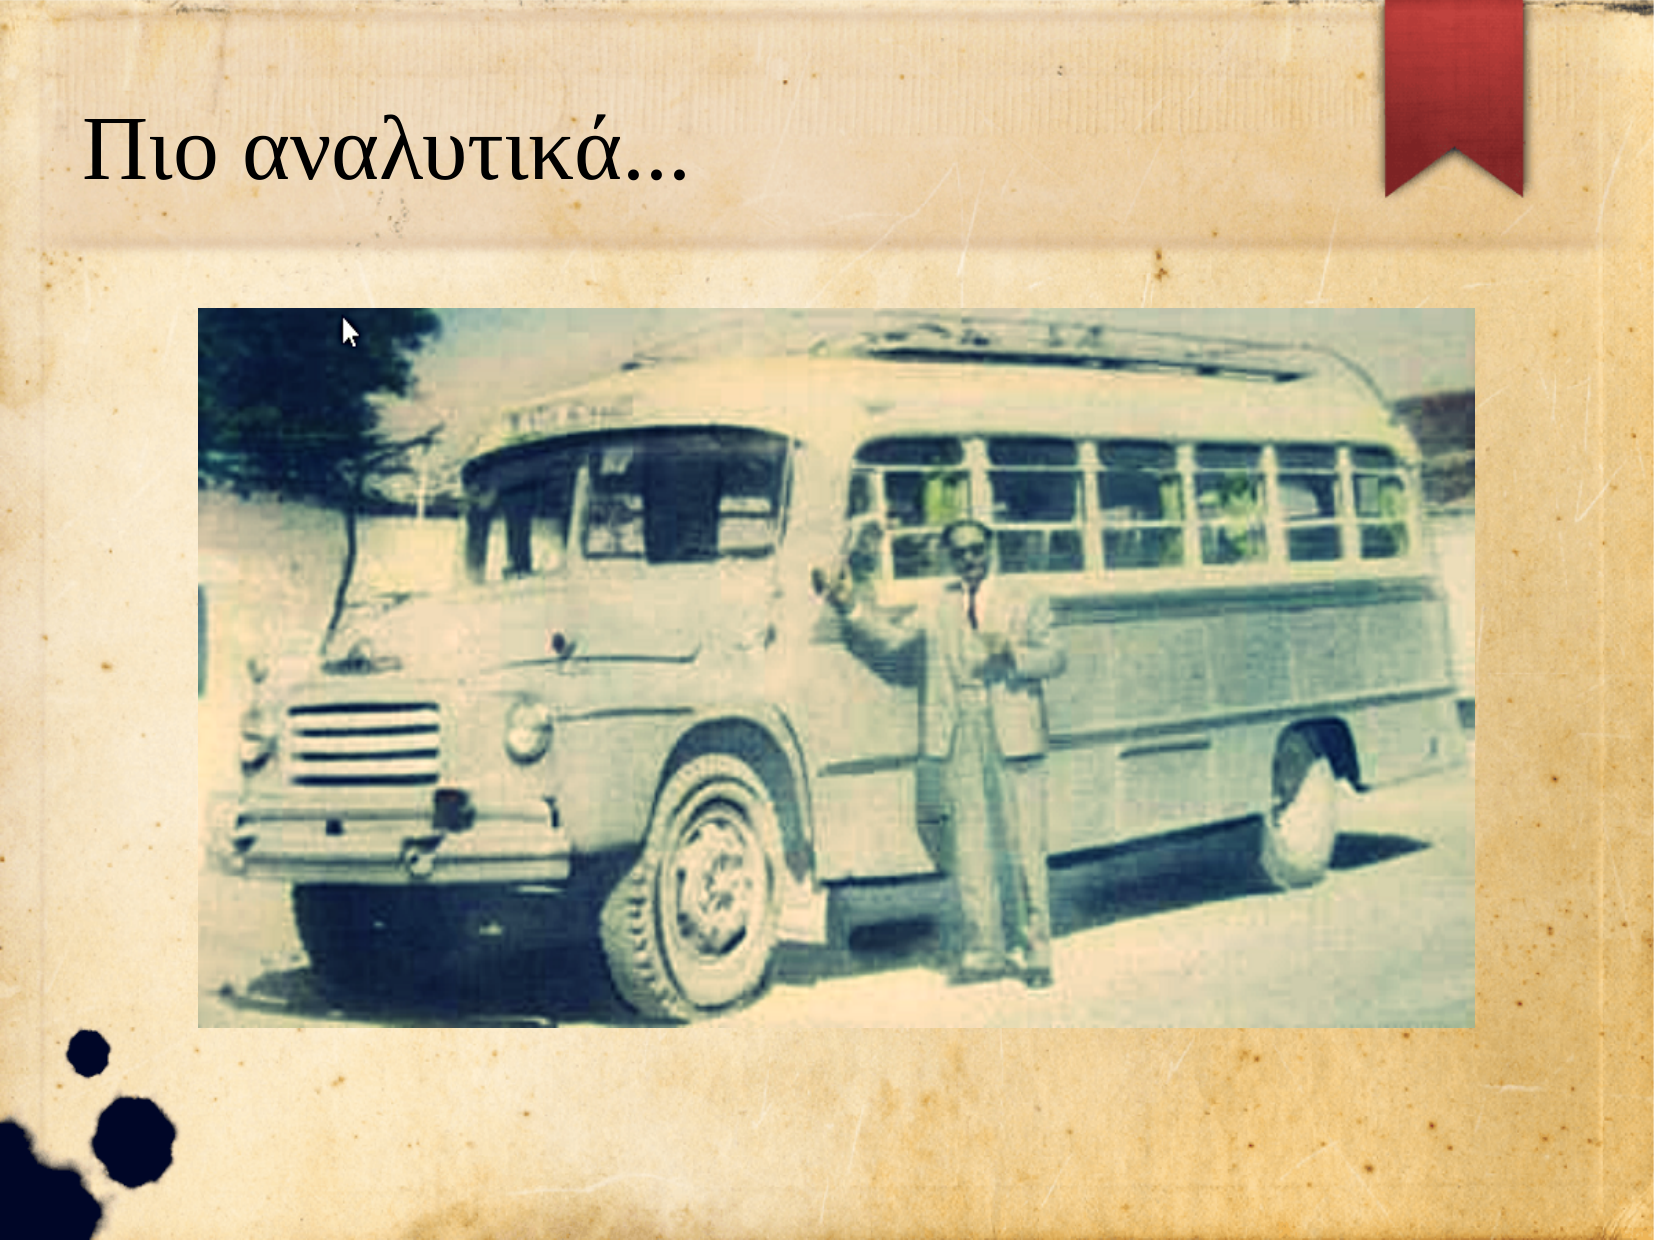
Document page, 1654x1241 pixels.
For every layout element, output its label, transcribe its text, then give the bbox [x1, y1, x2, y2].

picture [0, 0, 1654, 1240]
text_box Πιο αναλυτικά... [82, 49, 1346, 236]
